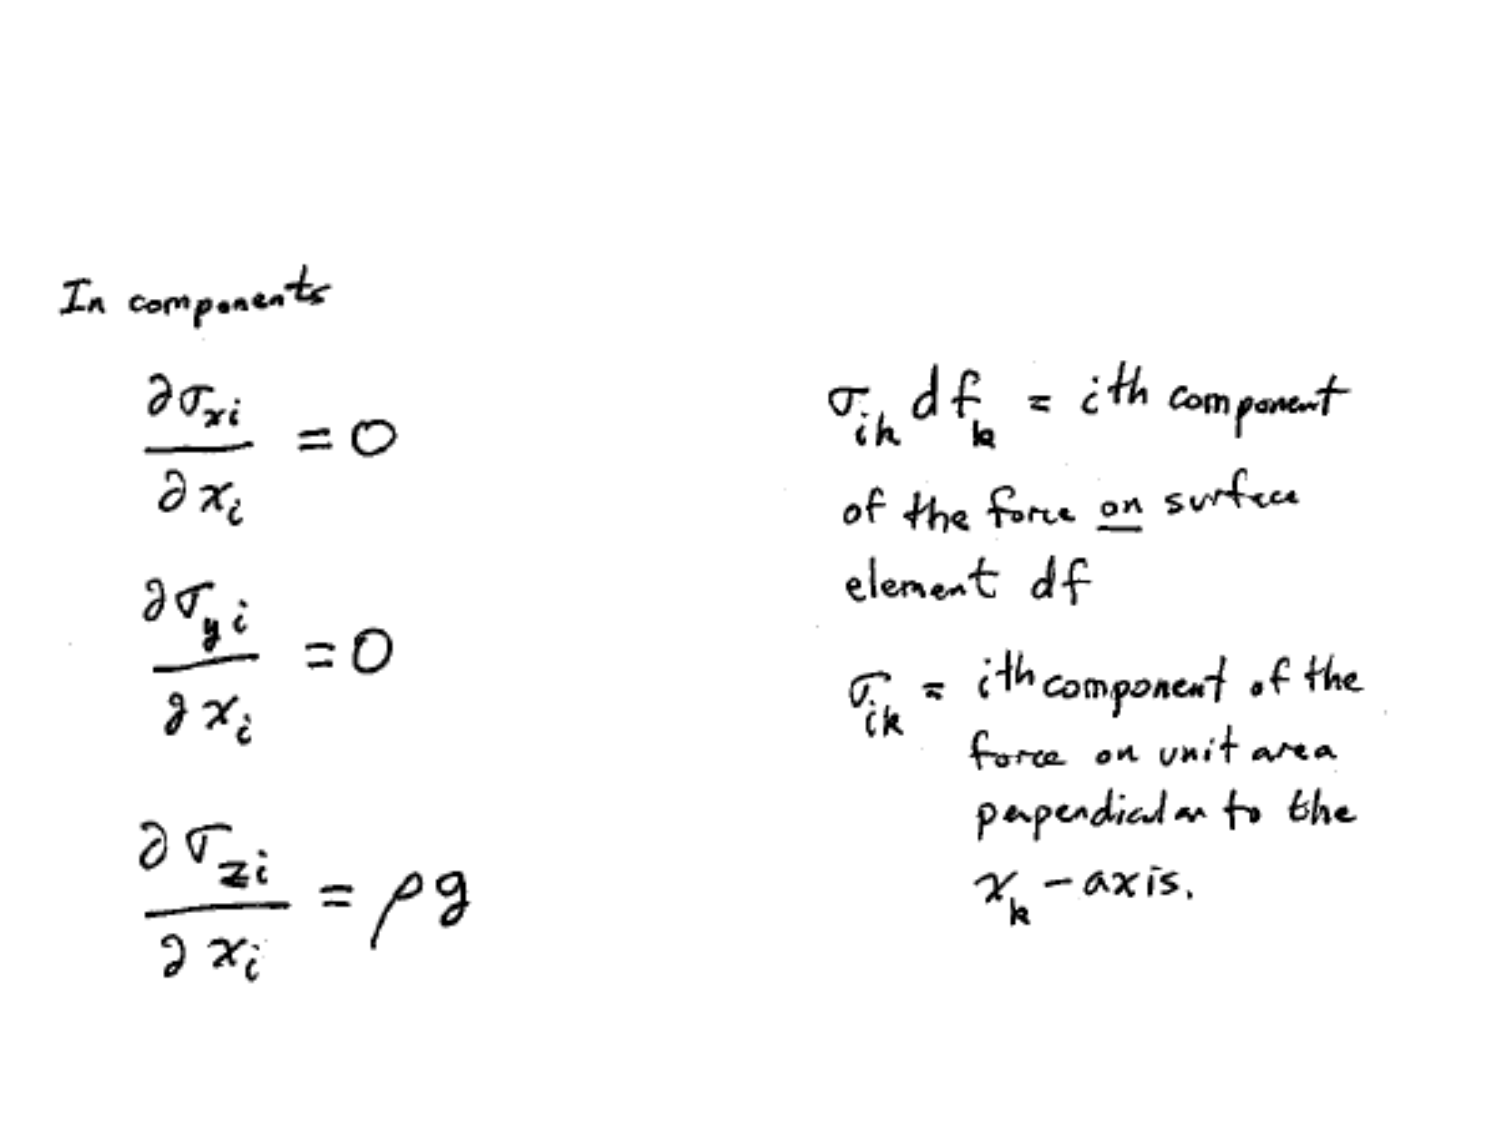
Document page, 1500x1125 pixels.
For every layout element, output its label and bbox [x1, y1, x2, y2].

list [782, 359, 1401, 938]
picture [37, 249, 494, 1000]
